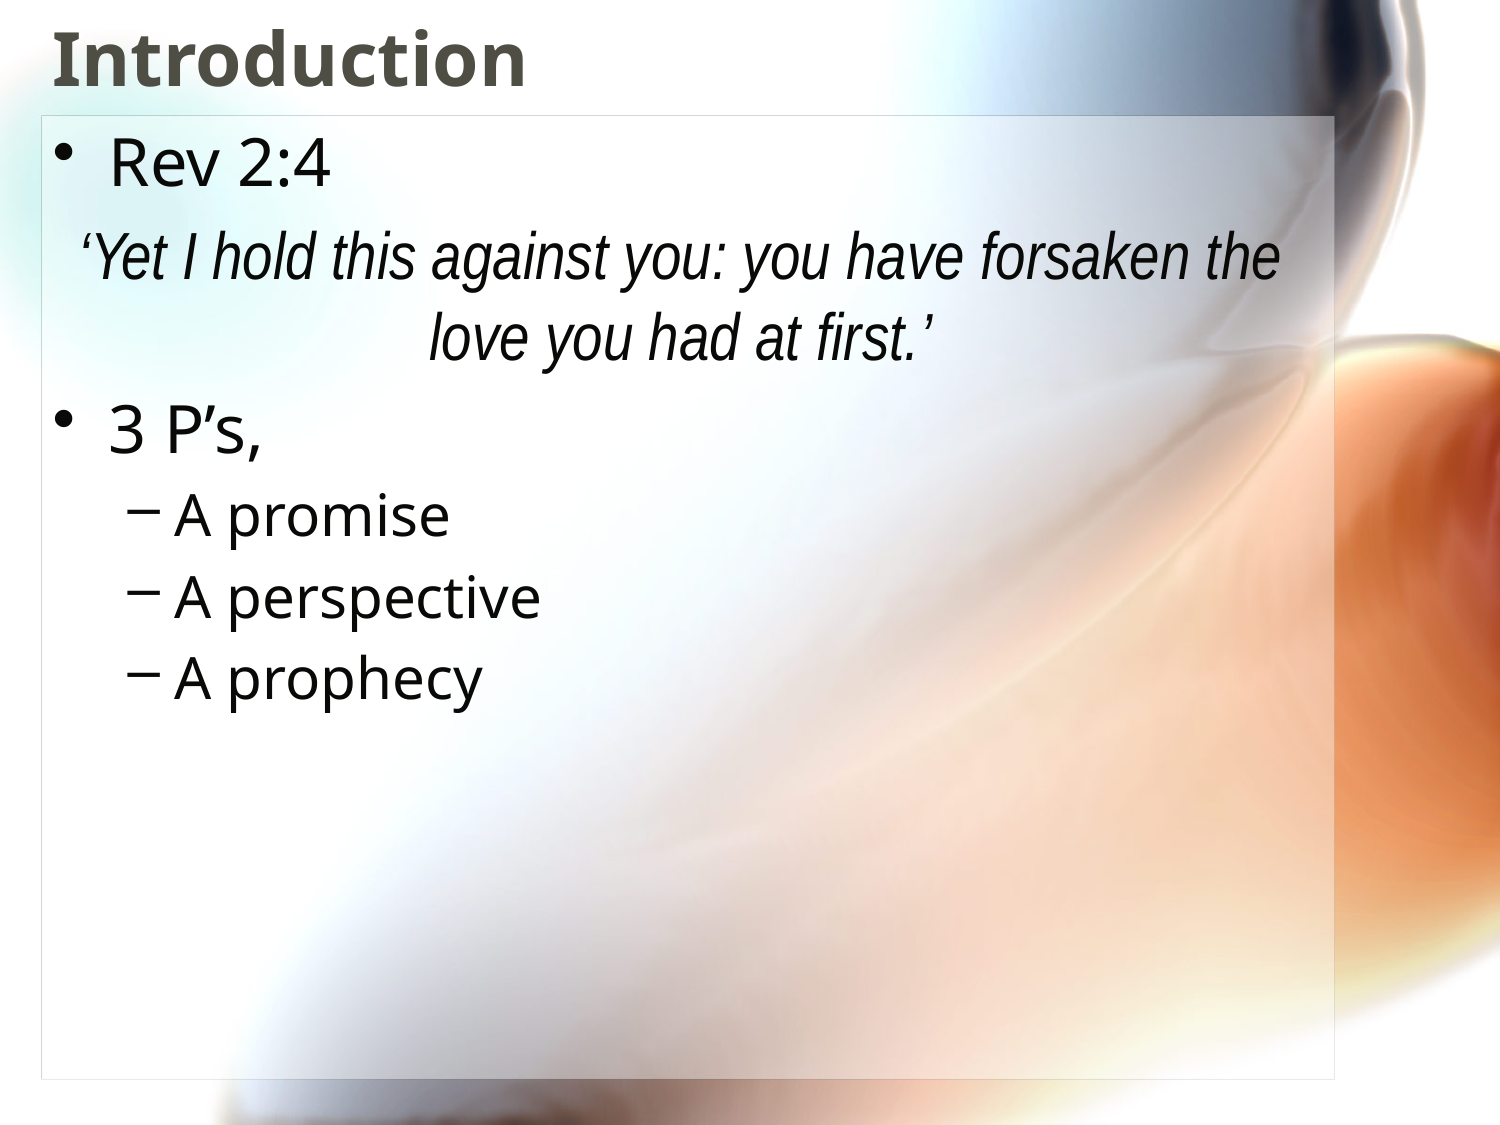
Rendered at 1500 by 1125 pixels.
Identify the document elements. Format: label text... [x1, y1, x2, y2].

list Rev 2:4 ‘Yet I hold this against you: you have forsaken the love you had at first.’ 3 P’s, A promise A perspective A prophecy [37, 112, 1325, 1075]
picture [0, 0, 1500, 1125]
title Introduction [37, 0, 1325, 112]
